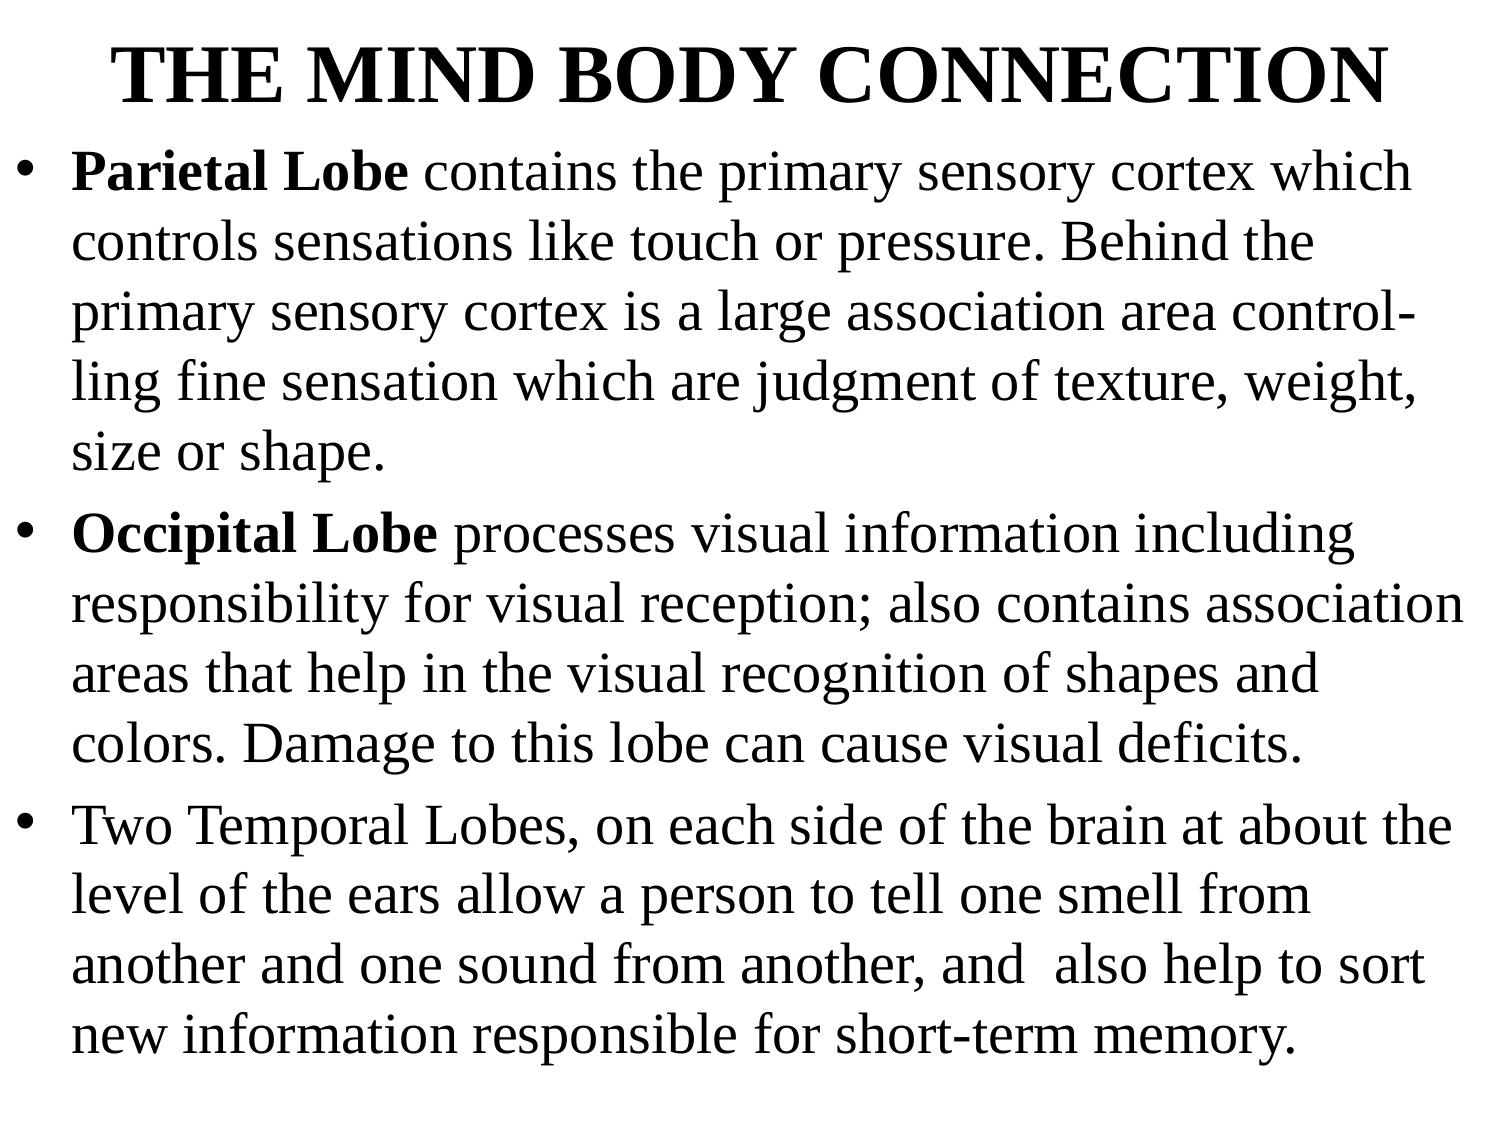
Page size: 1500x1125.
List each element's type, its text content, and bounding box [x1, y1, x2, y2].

list Parietal Lobe contains the primary sensory cortex which controls sensations like touch or pressure. Behind the primary sensory cortex is a large association area control-ling fine sensation which are judgment of texture, weight, size or shape. Occipital Lobe processes visual information including responsibility for visual reception; also contains association areas that help in the visual recognition of shapes and colors. Damage to this lobe can cause visual deficits. Two Temporal Lobes, on each side of the brain at about the level of the ears allow a person to tell one smell from another and one sound from another, and also help to sort new information responsible for short-term memory. [0, 125, 1500, 1125]
title THE MIND BODY CONNECTION [75, 0, 1425, 125]
